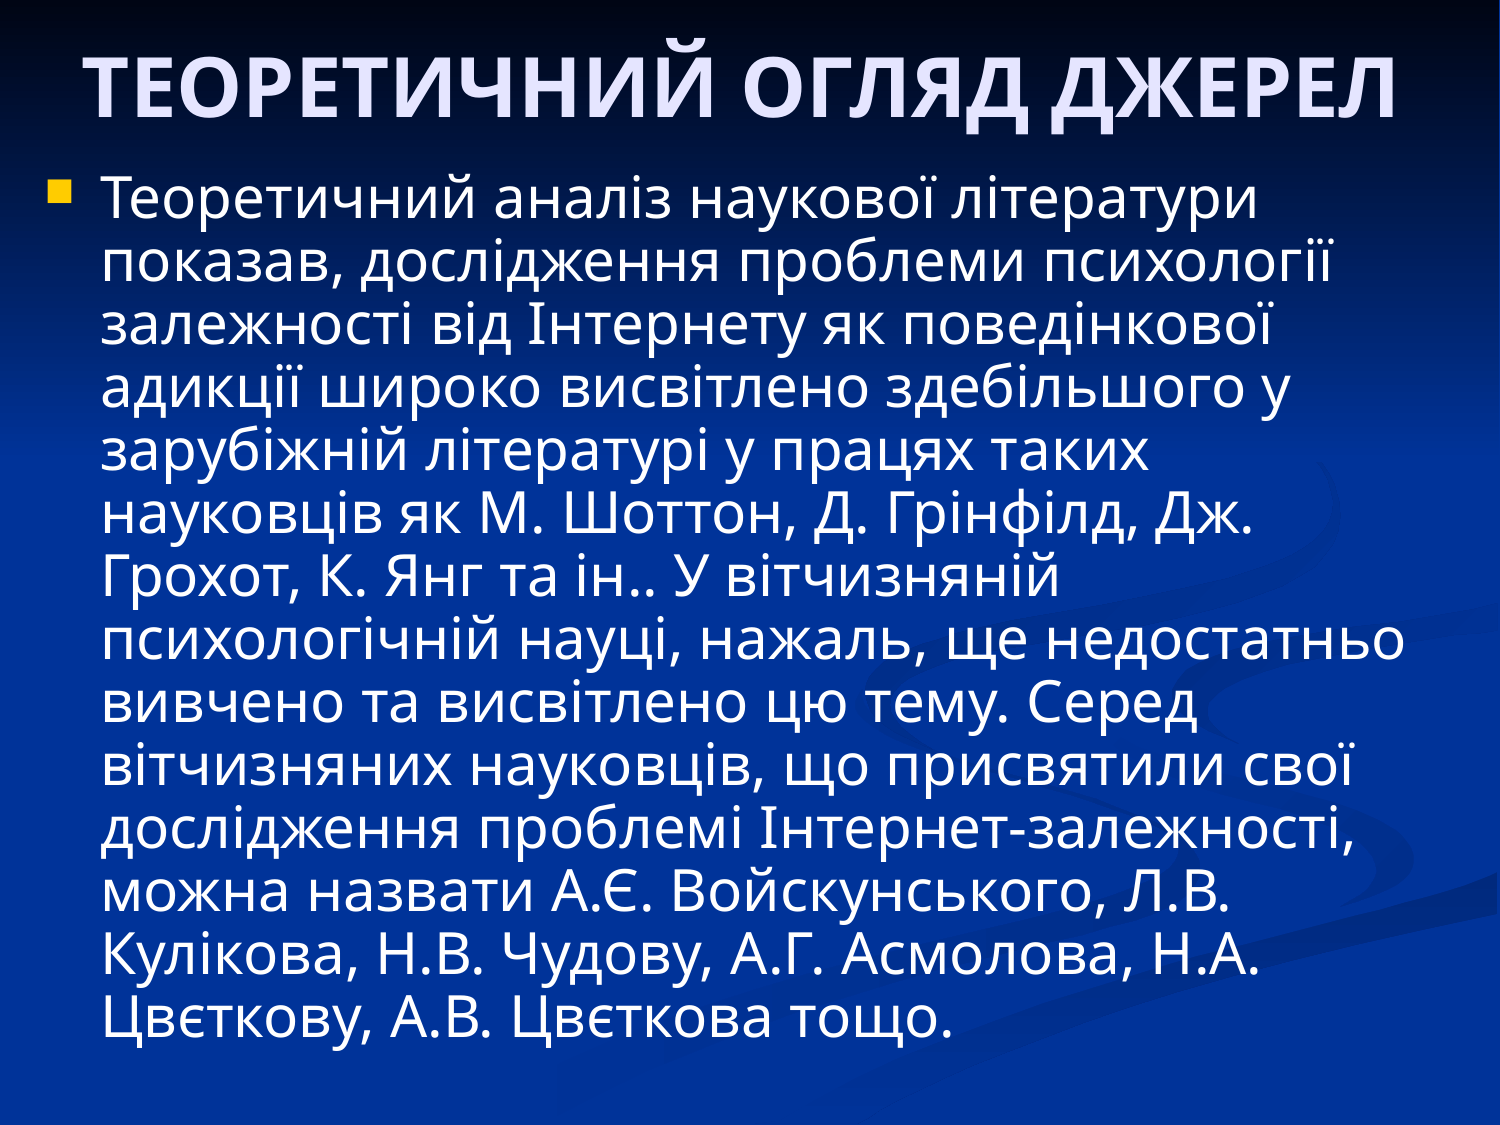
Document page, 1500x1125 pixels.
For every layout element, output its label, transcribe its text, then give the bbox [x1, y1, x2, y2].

list Теоретичний аналіз наукової літератури показав, дослідження проблеми психології залежності від Інтернету як поведінкової адикції широко висвітлено здебільшого у зарубіжній літературі у працях таких науковців як М. Шоттон, Д. Грінфілд, Дж. Грохот, К. Янг та ін.. У вітчизняній психологічній науці, нажаль, ще недостатньо вивчено та висвітлено цю тему. Серед вітчизняних науковців, що присвятили свої дослідження проблемі Інтернет-залежності, можна назвати А.Є. Войскунського, Л.В. Кулікова, Н.В. Чудову, А.Г. Асмолова, Н.А. Цвєткову, А.В. Цвєткова тощо. [29, 160, 1459, 1035]
title ТЕОРЕТИЧНИЙ ОГЛЯД ДЖЕРЕЛ [29, 31, 1455, 138]
